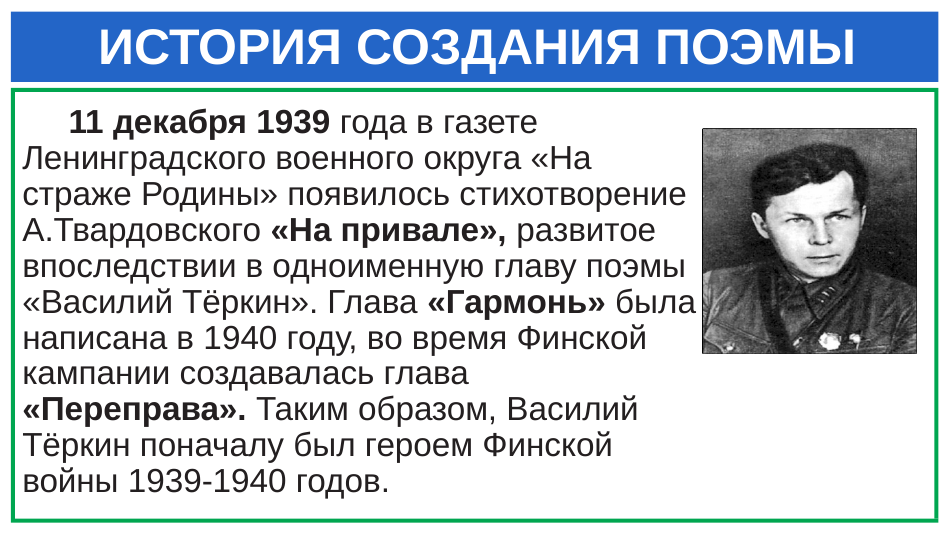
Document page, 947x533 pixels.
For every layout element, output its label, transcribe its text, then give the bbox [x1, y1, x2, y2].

list 11 декабря 1939 года в газете Ленинградского военного округа «На страже Родины» появилось стихотворение А.Твардовского «На привале», развитое впоследствии в одноименную главу поэмы «Василий Тёркин». Глава «Гармонь» была написана в 1940 году, во время Финской кампании создавалась глава «Переправа». Таким образом, Василий Тёркин поначалу был героем Финской войны 1939-1940 годов. [22, 104, 699, 505]
title ИСТОРИЯ СОЗДАНИЯ ПОЭМЫ [51, 14, 904, 75]
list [702, 128, 917, 354]
